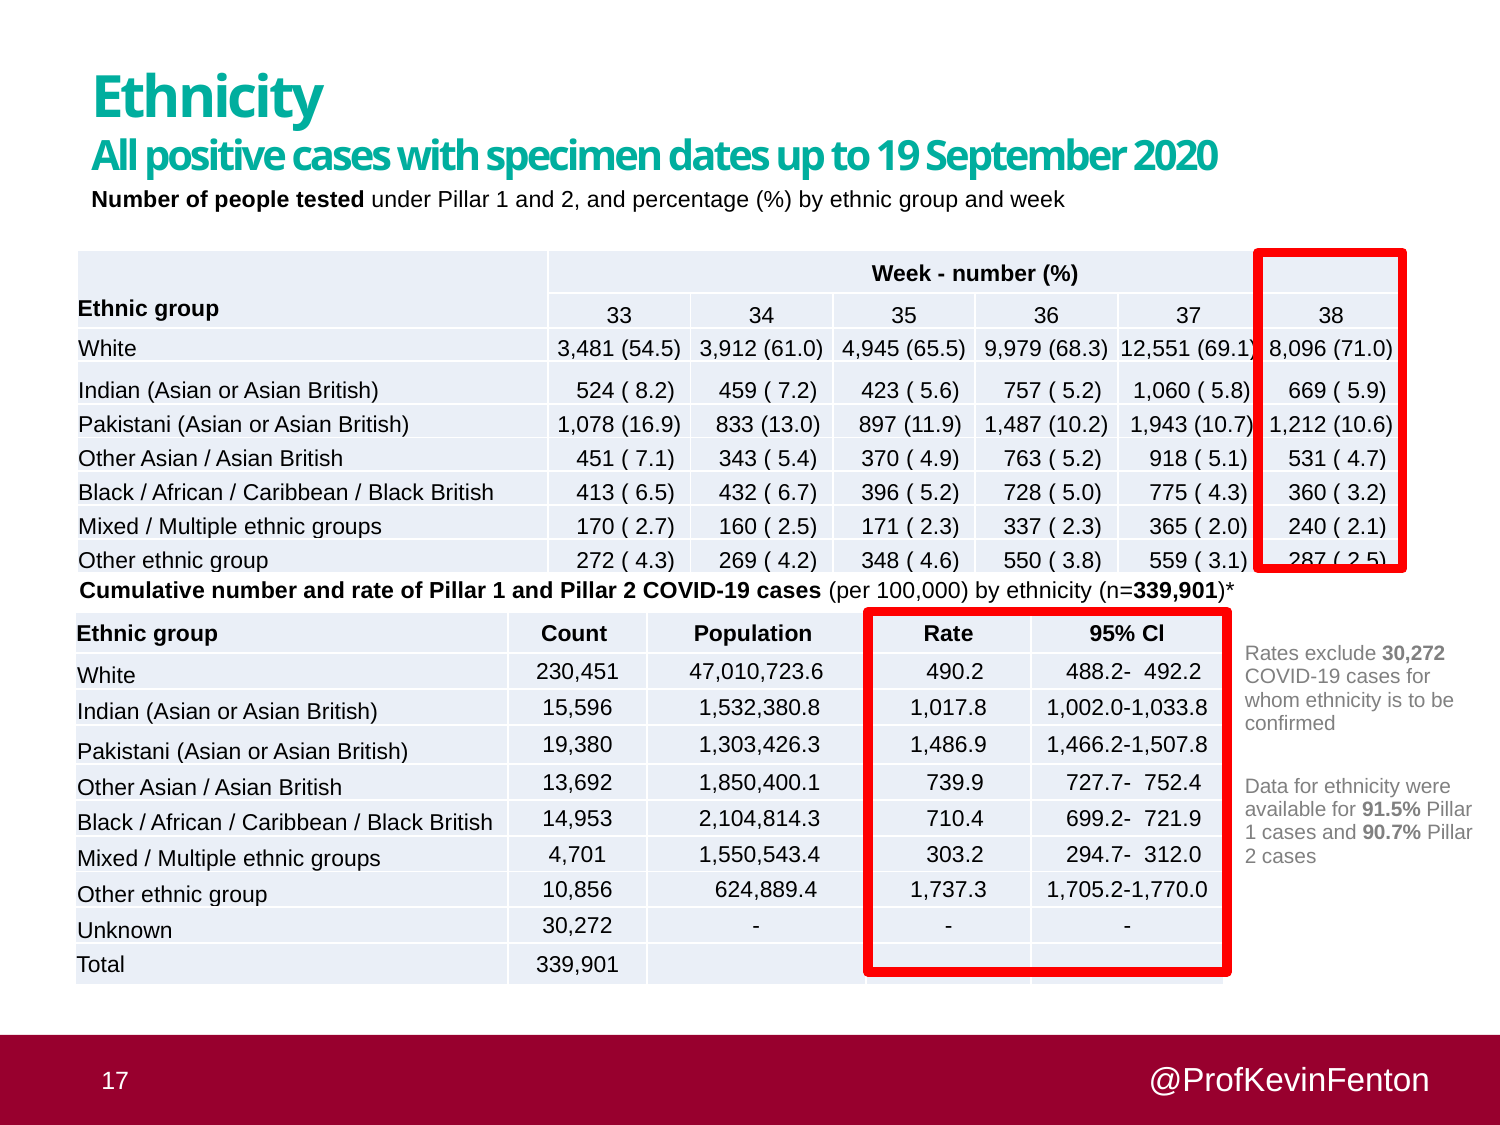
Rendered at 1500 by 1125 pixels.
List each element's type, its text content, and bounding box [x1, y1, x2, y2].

table_cell 47,010,723.6 [648, 654, 865, 688]
table_cell Black / African / Caribbean / Black British [76, 801, 507, 835]
table_cell 423 ( 5.6) [834, 362, 974, 403]
table_cell 33 [549, 294, 690, 327]
table_cell - [648, 908, 865, 942]
table_cell 3,912 (61.0) [691, 329, 832, 360]
table_cell Other ethnic group [76, 872, 507, 906]
text_box Cumulative number and rate of Pillar 1 and Pillar 2 COVID-19 cases (per 100,000) by ethnicity (n=339,901)* [64, 568, 1462, 611]
table_header Ethnic group [78, 251, 547, 327]
title Ethnicity All positive cases with specimen dates up to 19 September 2020 [91, 58, 1409, 166]
table_cell Other Asian / Asian British [78, 438, 547, 470]
table_cell Other ethnic group [78, 540, 547, 572]
table_cell 160 ( 2.5) [691, 506, 832, 538]
table_cell 10,856 [509, 872, 646, 906]
table_cell 337 ( 2.3) [976, 506, 1117, 538]
table_cell 550 ( 3.8) [976, 540, 1117, 572]
table_cell 4,701 [509, 837, 646, 871]
table_cell 559 ( 3.1) [1119, 540, 1259, 572]
table_cell [867, 974, 1030, 984]
table_header Population [648, 613, 865, 652]
table_cell 272 ( 4.3) [549, 540, 690, 572]
table_cell 348 ( 4.6) [834, 540, 974, 572]
table_cell White [76, 654, 507, 688]
table_cell 1,060 ( 5.8) [1119, 362, 1256, 403]
table_cell 170 ( 2.7) [549, 506, 690, 538]
table_cell 432 ( 6.7) [691, 472, 832, 504]
table_cell 365 ( 2.0) [1119, 506, 1256, 538]
table_cell 370 ( 4.9) [834, 438, 974, 470]
table_cell 4,945 (65.5) [834, 329, 974, 360]
table_cell 451 ( 7.1) [549, 438, 690, 470]
table_header Week - number (%) [549, 251, 1256, 292]
table_cell 728 ( 5.0) [976, 472, 1117, 504]
text_box [1256, 250, 1405, 571]
table_cell Mixed / Multiple ethnic groups [76, 837, 507, 871]
table_cell 171 ( 2.3) [834, 506, 974, 538]
table_cell [1032, 974, 1223, 984]
table_cell 9,979 (68.3) [976, 329, 1117, 360]
table_cell Indian (Asian or Asian British) [78, 362, 547, 403]
table_cell 833 (13.0) [691, 405, 832, 437]
table_cell Indian (Asian or Asian British) [76, 690, 507, 724]
table_cell 1,303,426.3 [648, 726, 865, 763]
table_cell 15,596 [509, 690, 646, 724]
text_box [866, 610, 1229, 974]
table_cell Black / African / Caribbean / Black British [78, 472, 547, 504]
table_cell 1,850,400.1 [648, 765, 865, 799]
table_header Rates exclude 30,272 COVID-19 cases for whom ethnicity is to be confirmed [1244, 630, 1482, 765]
table_cell 19,380 [509, 726, 646, 763]
table_cell 1,550,543.4 [648, 837, 865, 871]
table_cell 1,943 (10.7) [1119, 405, 1256, 437]
table_cell 918 ( 5.1) [1119, 438, 1256, 470]
table_cell 343 ( 5.4) [691, 438, 832, 470]
table_cell White [78, 329, 547, 360]
table_cell Pakistani (Asian or Asian British) [76, 726, 507, 763]
table_cell 30,272 [509, 908, 646, 942]
table_cell Unknown [76, 908, 507, 942]
table_cell 413 ( 6.5) [549, 472, 690, 504]
table_cell 14,953 [509, 801, 646, 835]
table_cell Data for ethnicity were available for 91.5% Pillar 1 cases and 90.7% Pillar 2 cases [1244, 765, 1482, 874]
table_cell 763 ( 5.2) [976, 438, 1117, 470]
text_box Number of people tested under Pillar 1 and 2, and percentage (%) by ethnic group and week [76, 176, 1316, 220]
table_cell 12,551 (69.1) [1119, 329, 1256, 360]
table_cell 269 ( 4.2) [691, 540, 832, 572]
table_cell 396 ( 5.2) [834, 472, 974, 504]
table_cell Total [76, 944, 507, 984]
table_cell [648, 944, 865, 984]
table_cell 1,532,380.8 [648, 690, 865, 724]
table_cell Other Asian / Asian British [76, 765, 507, 799]
table_cell 1,078 (16.9) [549, 405, 690, 437]
table_cell 524 ( 8.2) [549, 362, 690, 403]
table_cell 1,487 (10.2) [976, 405, 1117, 437]
table_cell 13,692 [509, 765, 646, 799]
table_header Count [509, 613, 646, 652]
table_cell Mixed / Multiple ethnic groups [78, 506, 547, 538]
text_box @ProfKevinFenton [1133, 1050, 1446, 1105]
table_cell 34 [691, 294, 832, 327]
table_cell 35 [834, 294, 974, 327]
table_cell Pakistani (Asian or Asian British) [78, 405, 547, 437]
table_cell 775 ( 4.3) [1119, 472, 1256, 504]
table_cell 230,451 [509, 654, 646, 688]
table_cell 2,104,814.3 [648, 801, 865, 835]
table_cell 36 [976, 294, 1117, 327]
table_header Ethnic group [76, 613, 507, 652]
table_cell 624,889.4 [648, 872, 865, 906]
table_cell 897 (11.9) [834, 405, 974, 437]
table_cell 459 ( 7.2) [691, 362, 832, 403]
table_cell 339,901 [509, 944, 646, 984]
table_cell 37 [1119, 294, 1256, 327]
slide_number 17 [0, 1034, 1500, 1125]
table_cell 3,481 (54.5) [549, 329, 690, 360]
table_cell 757 ( 5.2) [976, 362, 1117, 403]
